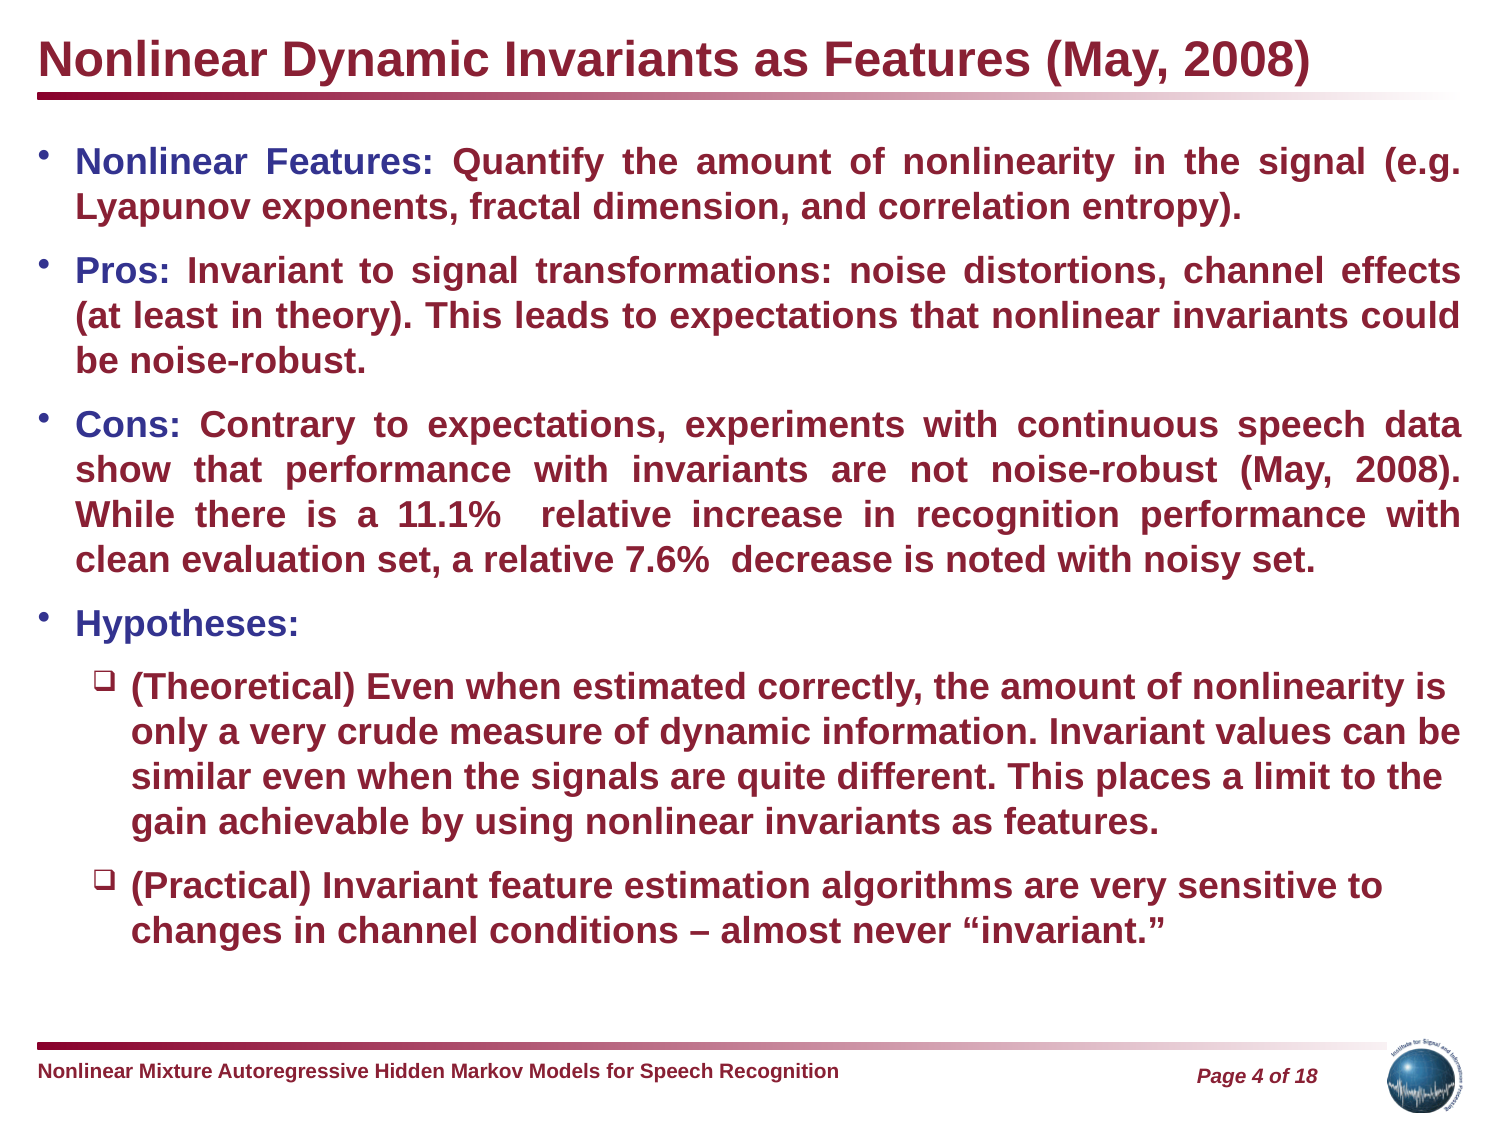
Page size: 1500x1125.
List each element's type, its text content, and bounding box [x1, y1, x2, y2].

picture [1387, 1038, 1463, 1113]
text_box Nonlinear Features: Quantify the amount of nonlinearity in the signal (e.g. Lyapunov exponents, fractal dimension, and correlation entropy). Pros: Invariant to signal transformations: noise distortions, channel effects (at least in theory). This leads to expectations that nonlinear invariants could be noise-robust. Cons: Contrary to expectations, experiments with continuous speech data show that performance with invariants are not noise-robust (May, 2008). While there is a 11.1% relative increase in recognition performance with clean evaluation set, a relative 7.6% decrease is noted with noisy set. Hypotheses: (Theoretical) Even when estimated correctly, the amount of nonlinearity is only a very crude measure of dynamic information. Invariant values can be similar even when the signals are quite different. This places a limit to the gain achievable by using nonlinear invariants as features. (Practical) Invariant feature estimation algorithms are very sensitive to changes in channel conditions – almost never “invariant.” [37, 137, 1463, 1013]
list Nonlinear Dynamic Invariants as Features (May, 2008) [37, 26, 1451, 85]
